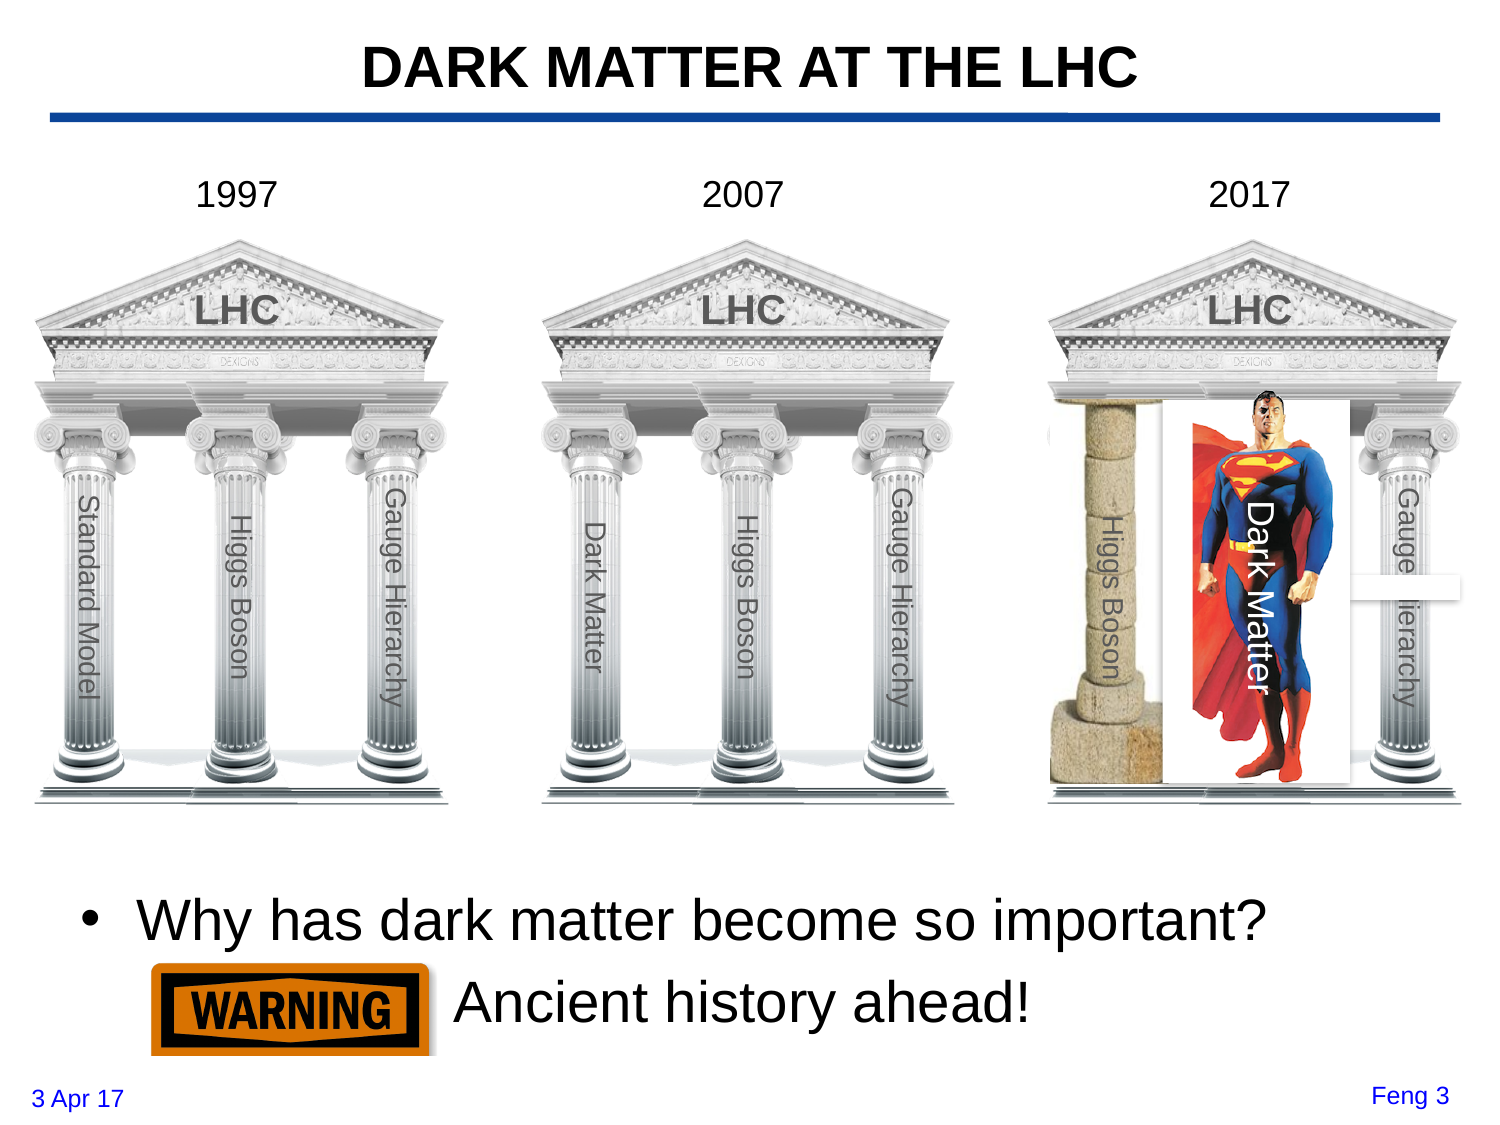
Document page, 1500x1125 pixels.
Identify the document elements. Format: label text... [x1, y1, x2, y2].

text_box Why has dark matter become so important? Ancient history ahead! [65, 875, 1475, 1043]
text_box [530, 162, 957, 808]
picture [150, 962, 438, 1057]
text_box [1037, 162, 1463, 808]
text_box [1162, 387, 1351, 784]
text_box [1354, 452, 1461, 744]
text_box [24, 162, 450, 808]
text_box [1049, 399, 1157, 784]
title DARK MATTER AT THE LHC [75, 27, 1425, 100]
